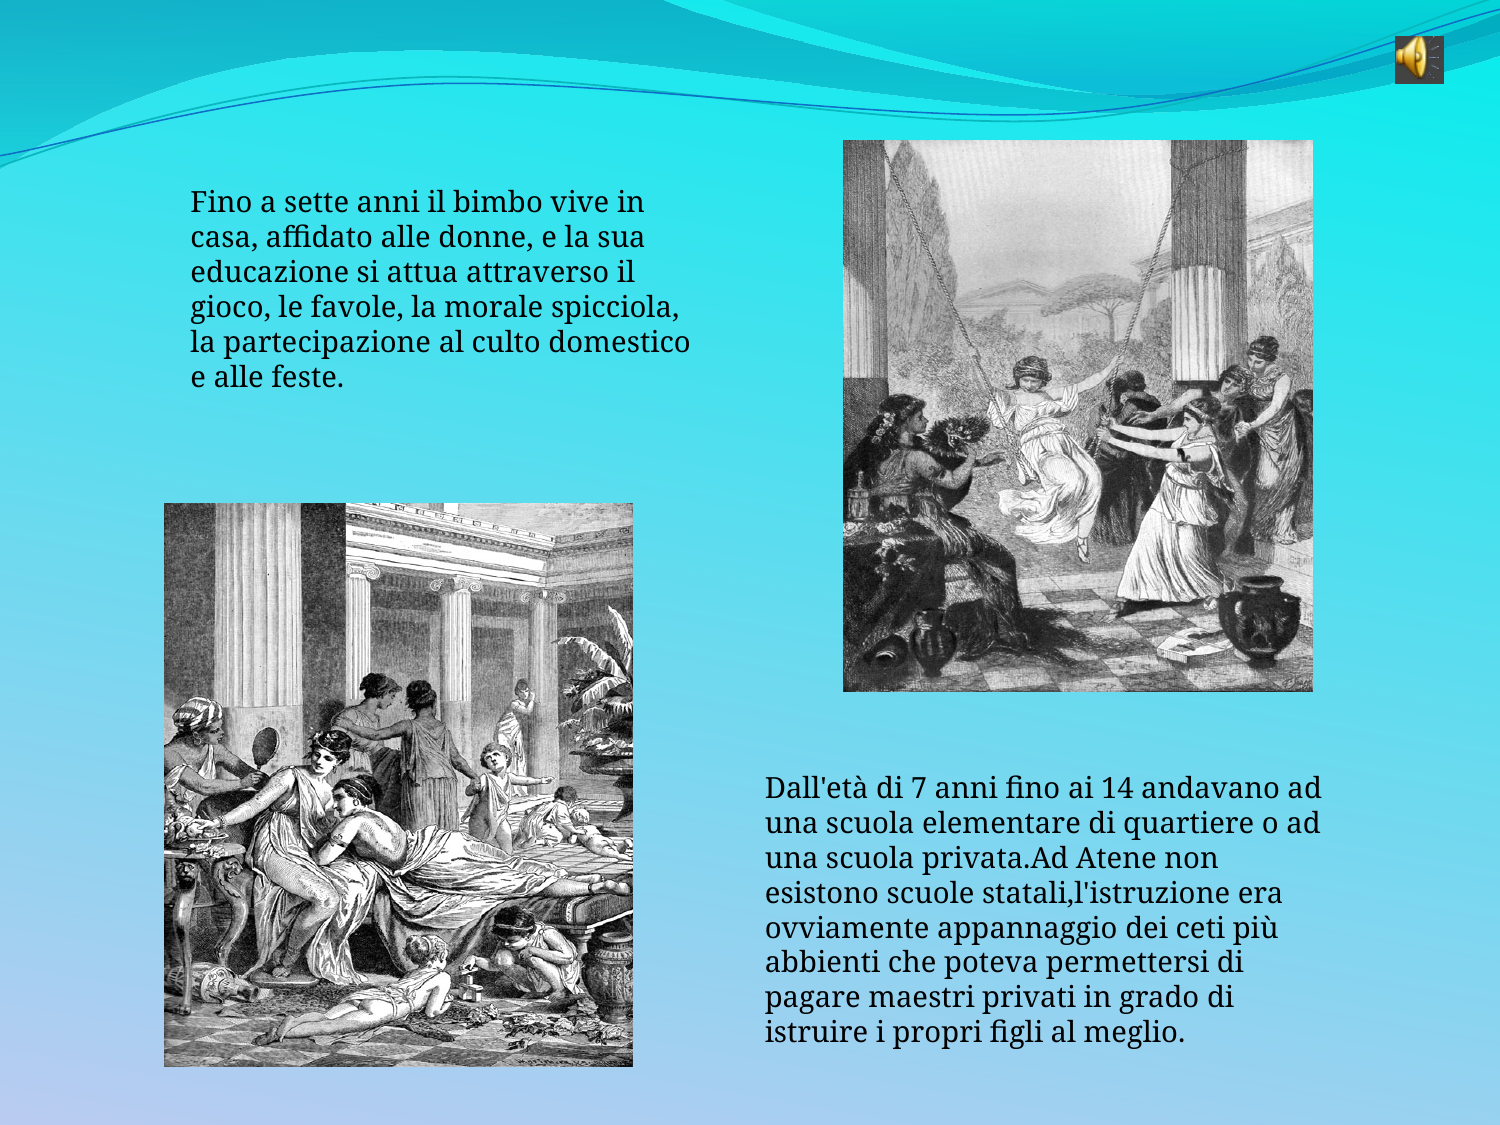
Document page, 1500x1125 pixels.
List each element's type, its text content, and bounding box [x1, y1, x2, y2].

text_box Dall'età di 7 anni fino ai 14 andavano ad una scuola elementare di quartiere o ad una scuola privata.Ad Atene non esistono scuole statali,l'istruzione era ovviamente appannaggio dei ceti più abbienti che poteva permettersi di pagare maestri privati in grado di istruire i propri figli al meglio. [749, 761, 1348, 1057]
text_box Fino a sette anni il bimbo vive in casa, affidato alle donne, e la sua educazione si attua attraverso il gioco, le favole, la morale spicciola, la partecipazione al culto domestico e alle feste. [175, 175, 715, 401]
picture [1394, 34, 1445, 86]
picture [843, 140, 1313, 692]
picture [163, 503, 633, 1067]
